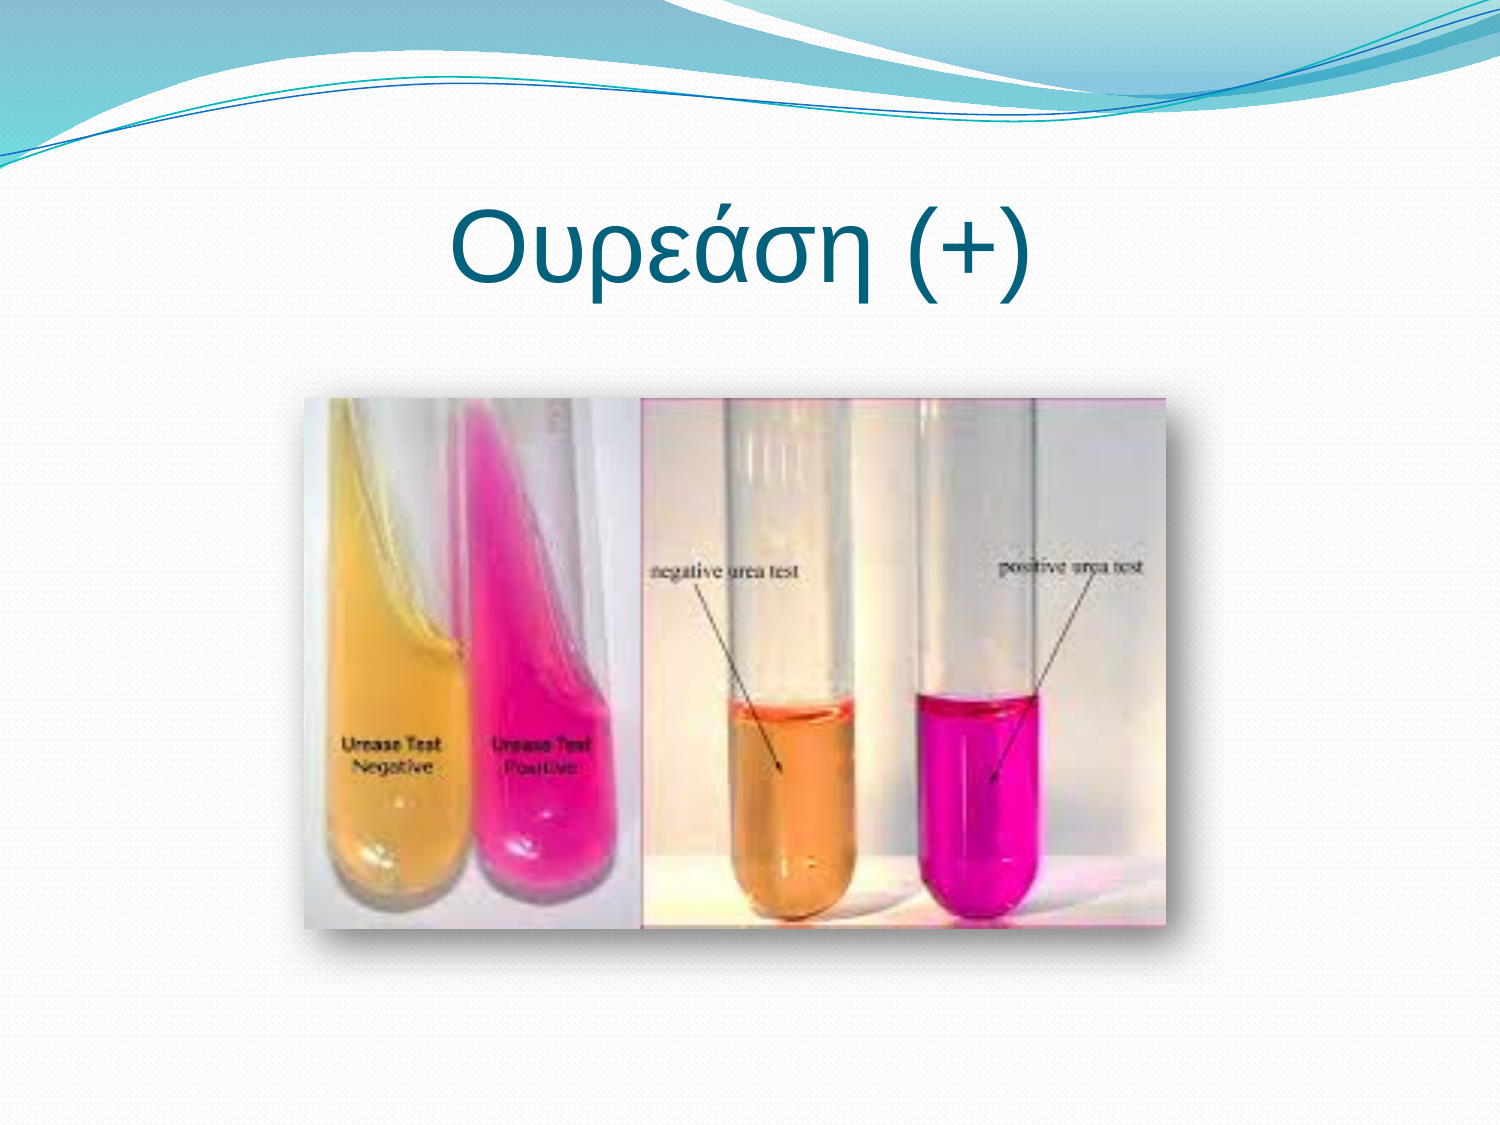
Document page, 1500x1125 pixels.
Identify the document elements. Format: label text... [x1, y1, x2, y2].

title Oυρεάση (+) [75, 115, 1438, 303]
picture [304, 398, 1167, 929]
